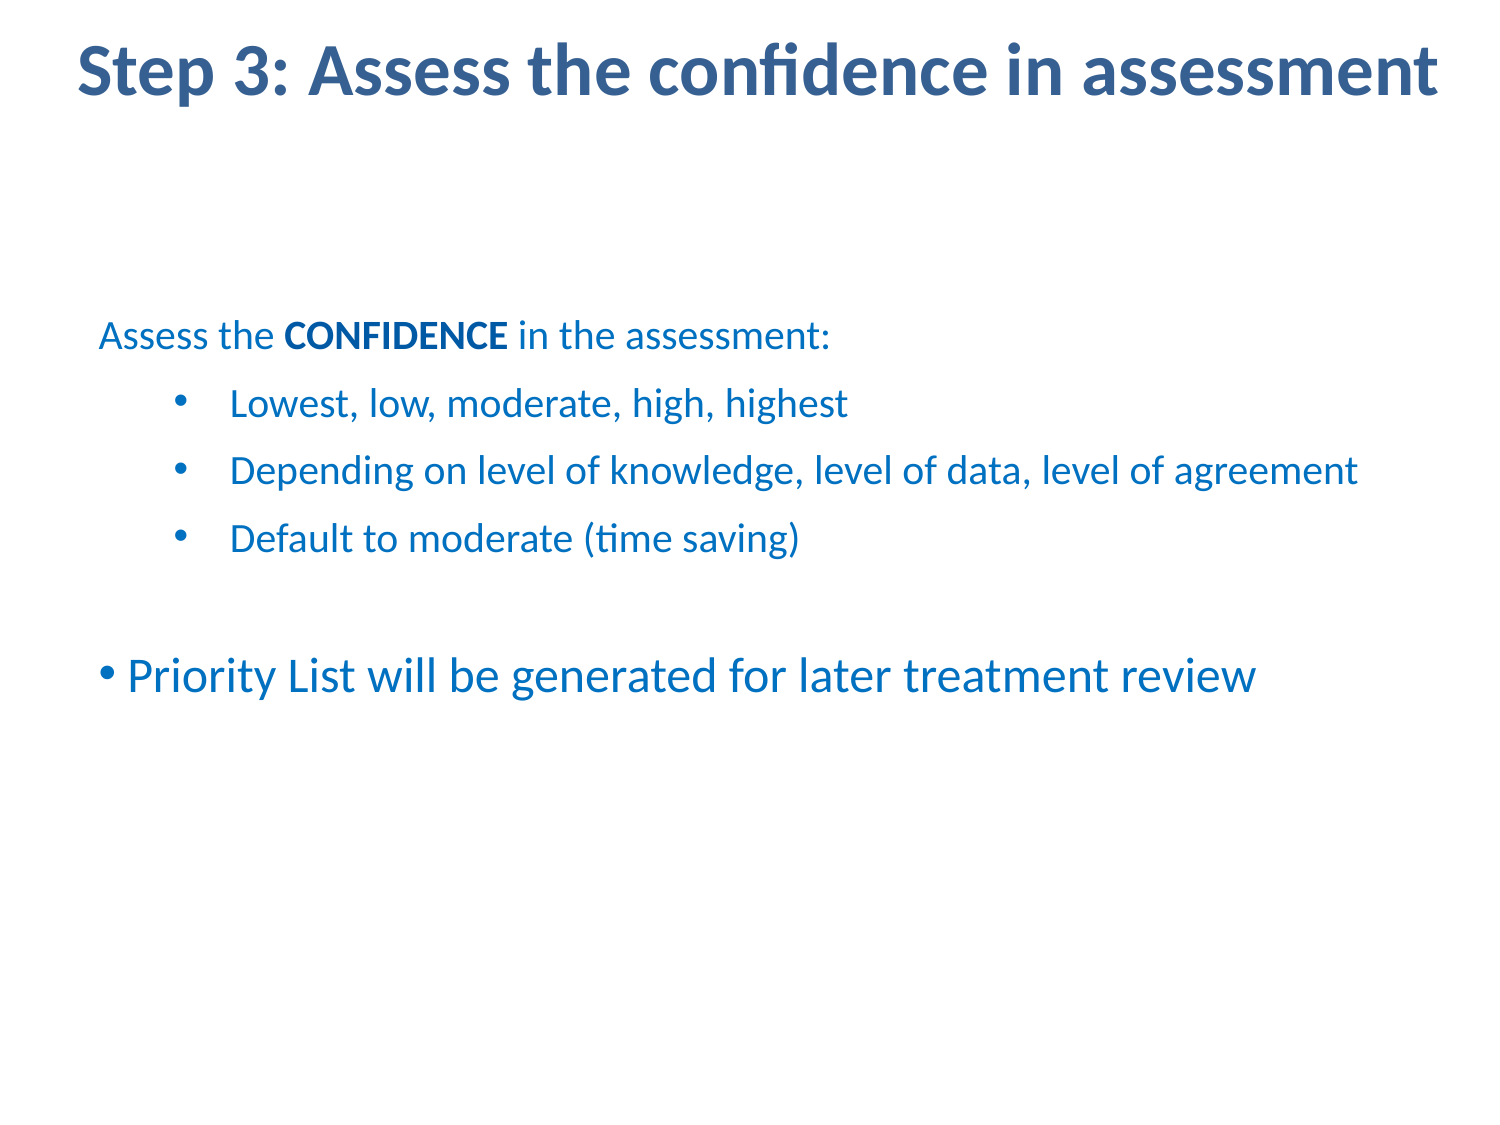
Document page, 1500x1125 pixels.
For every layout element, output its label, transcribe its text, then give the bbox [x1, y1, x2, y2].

title Step 3: Assess the confidence in assessment [27, 0, 1491, 132]
text_box Assess the CONFIDENCE in the assessment: Lowest, low, moderate, high, highest Depending on level of knowledge, level of data, level of agreement Default to moderate (time saving) Priority List will be generated for later treatment review [83, 283, 1425, 710]
